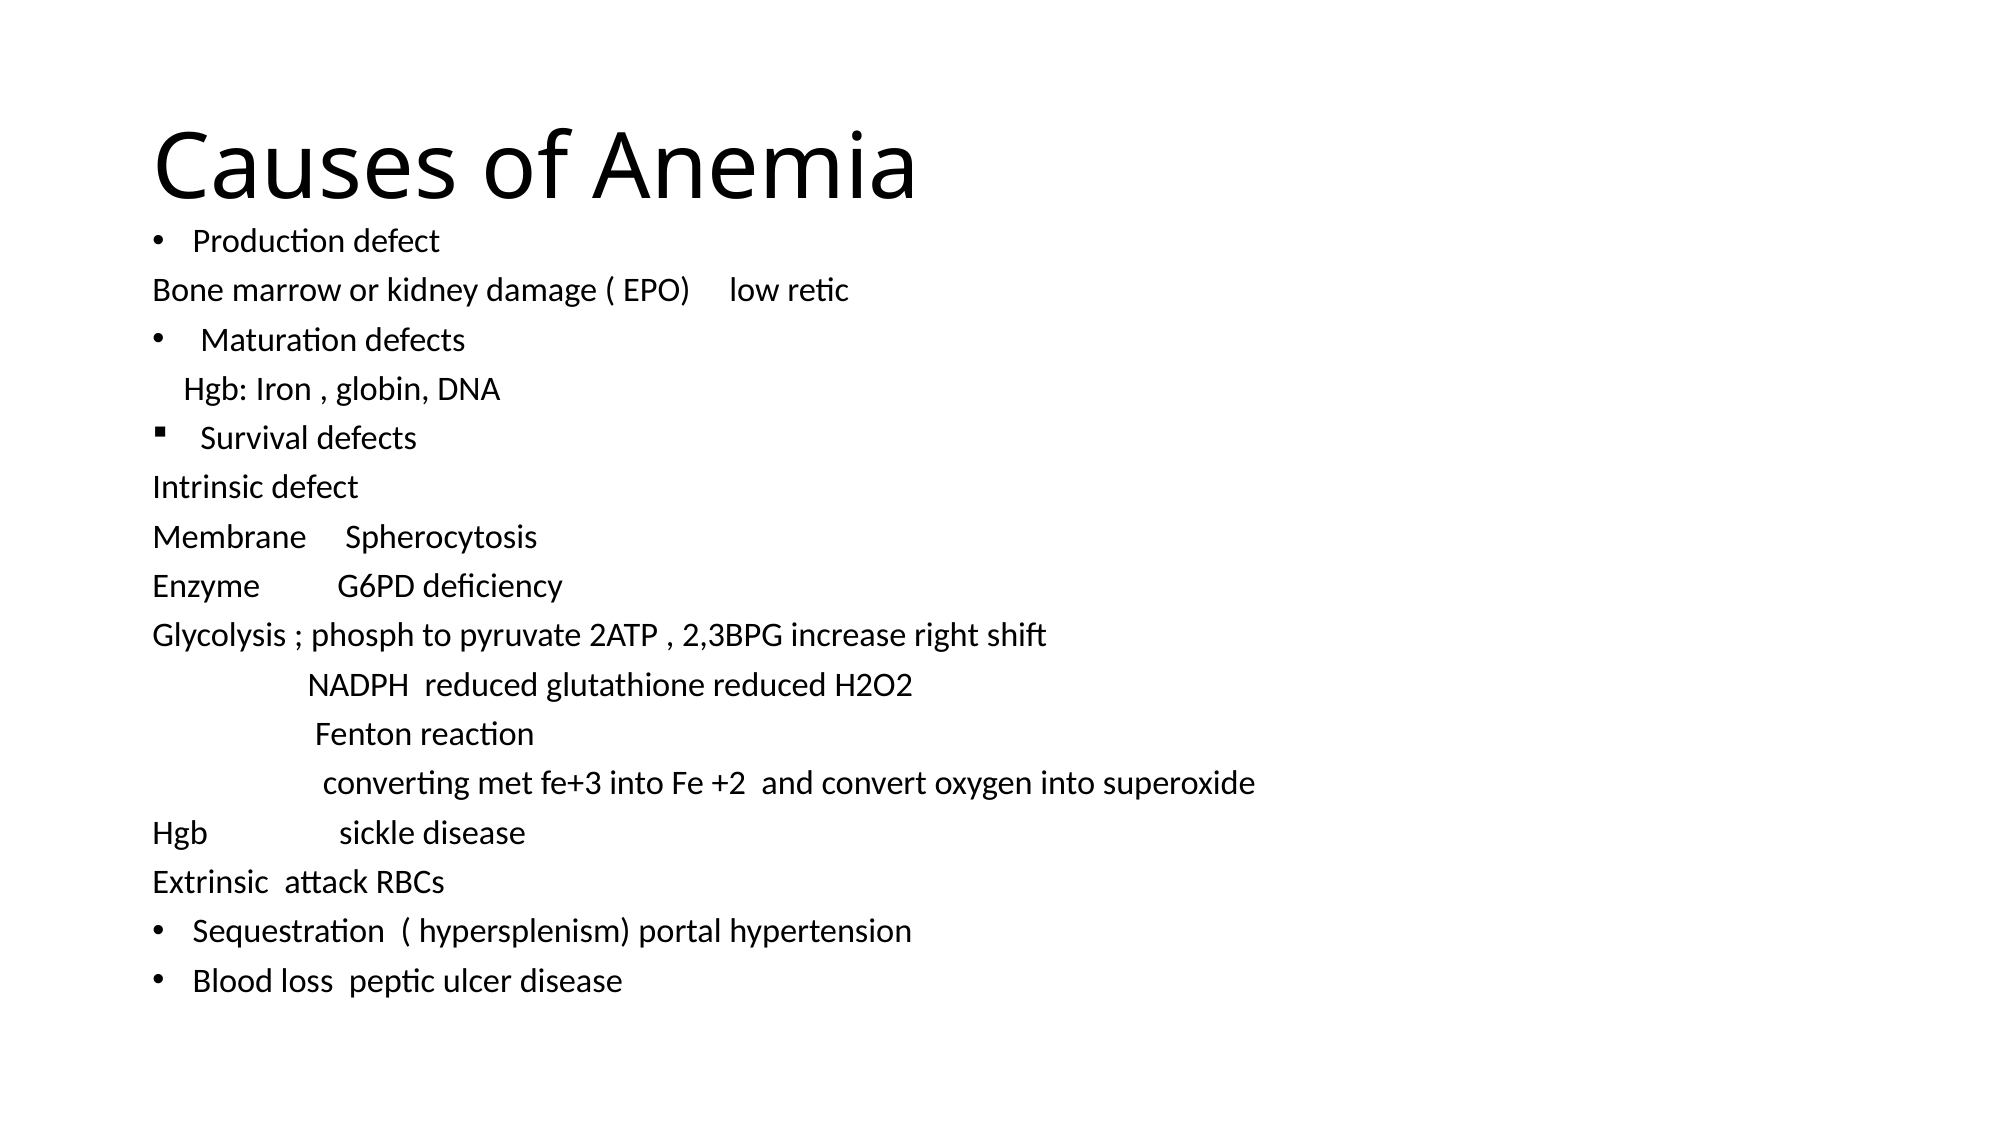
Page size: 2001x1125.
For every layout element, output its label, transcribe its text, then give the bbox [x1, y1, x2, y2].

list Production defect Bone marrow or kidney damage ( EPO) low retic Maturation defects Hgb: Iron , globin, DNA Survival defects Intrinsic defect Membrane Spherocytosis Enzyme G6PD deficiency Glycolysis ; phosph to pyruvate 2ATP , 2,3BPG increase right shift NADPH reduced glutathione reduced H2O2 Fenton reaction converting met fe+3 into Fe +2 and convert oxygen into superoxide Hgb sickle disease Extrinsic attack RBCs Sequestration ( hypersplenism) portal hypertension Blood loss peptic ulcer disease [137, 215, 1863, 1014]
title Causes of Anemia [137, 59, 1863, 215]
